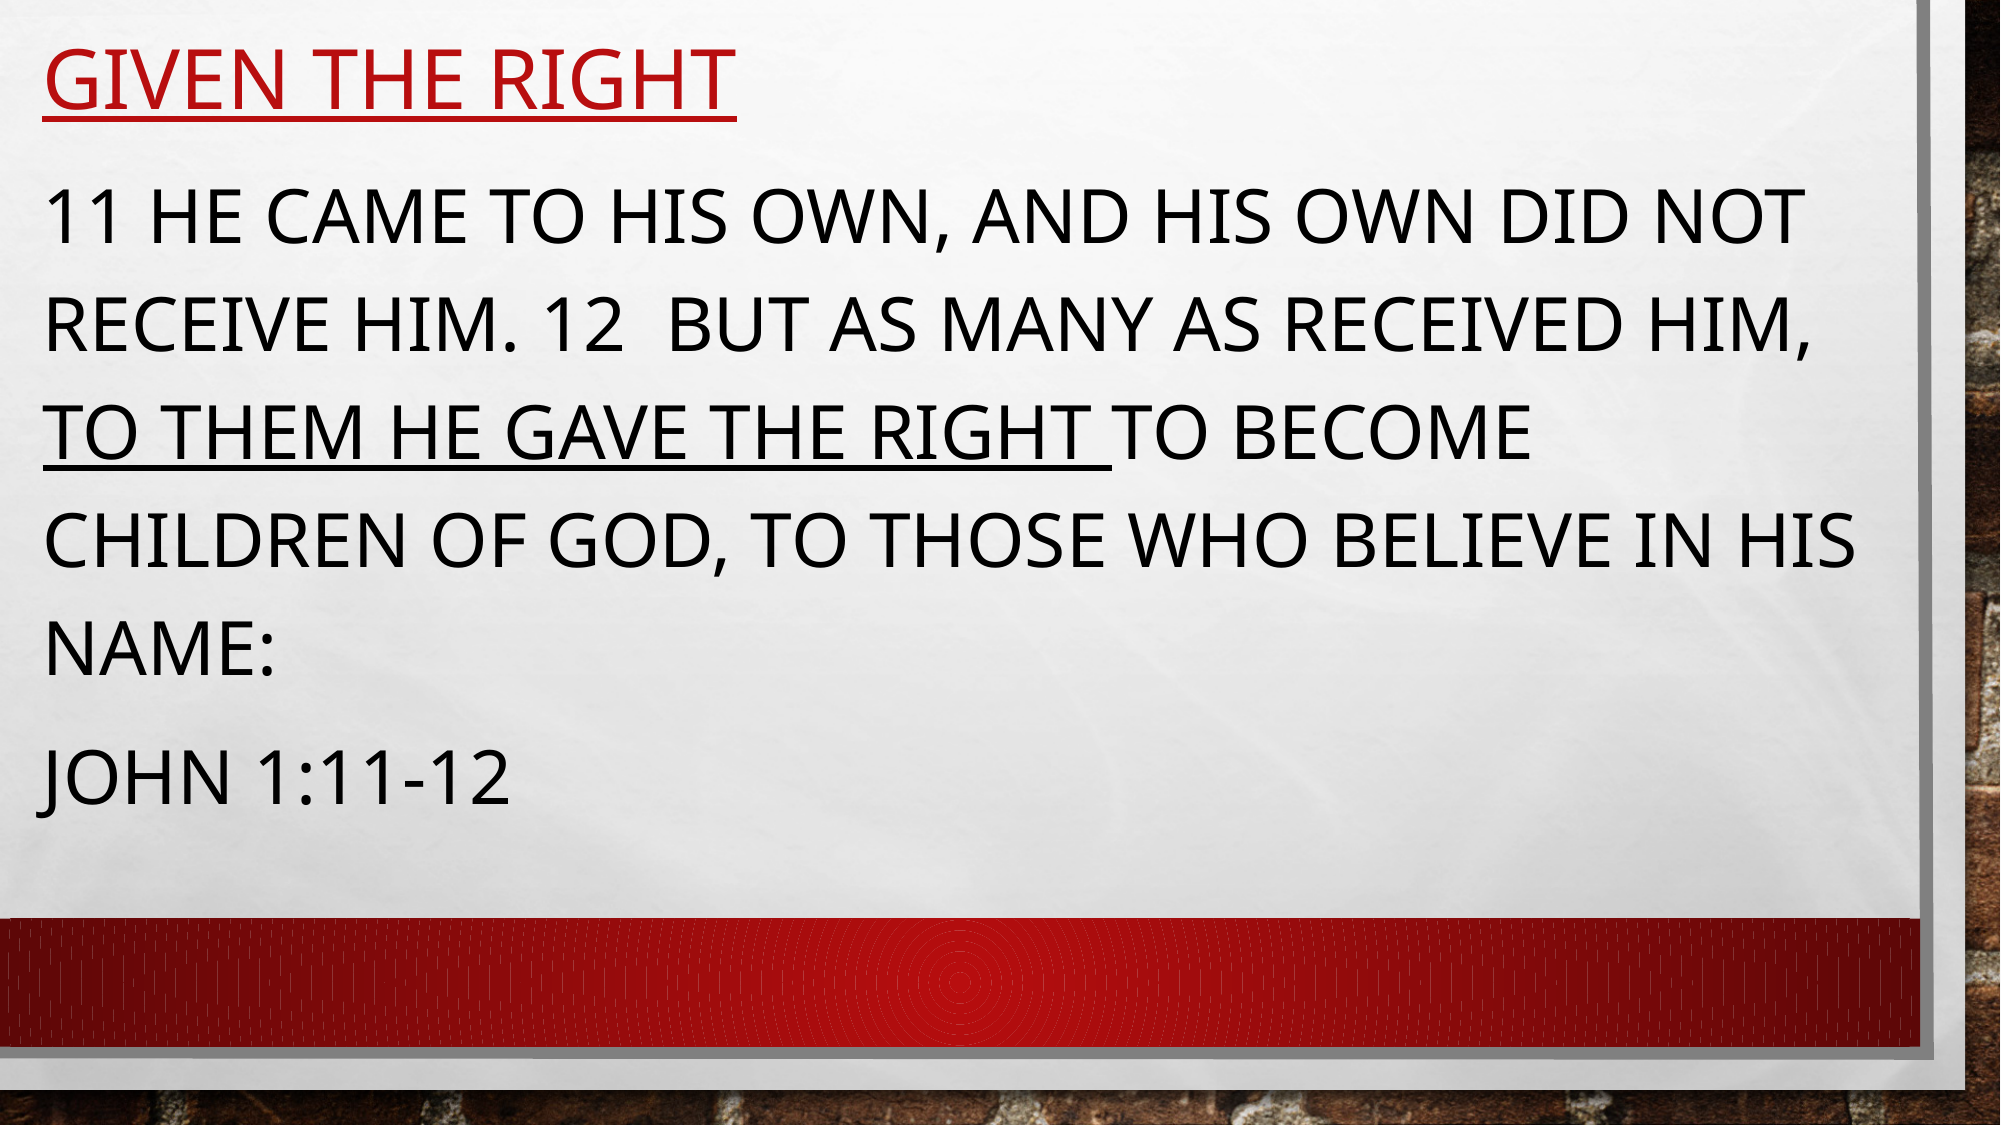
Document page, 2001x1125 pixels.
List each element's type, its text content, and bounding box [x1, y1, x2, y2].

title Given the right [27, 22, 1881, 143]
list 11 He came to His own, and His own did not receive Him. 12 But as many as received Him, to them He gave the right to become children of God, to those who believe in His name: John 1:11-12 [27, 143, 1881, 892]
picture [0, 0, 2000, 1125]
